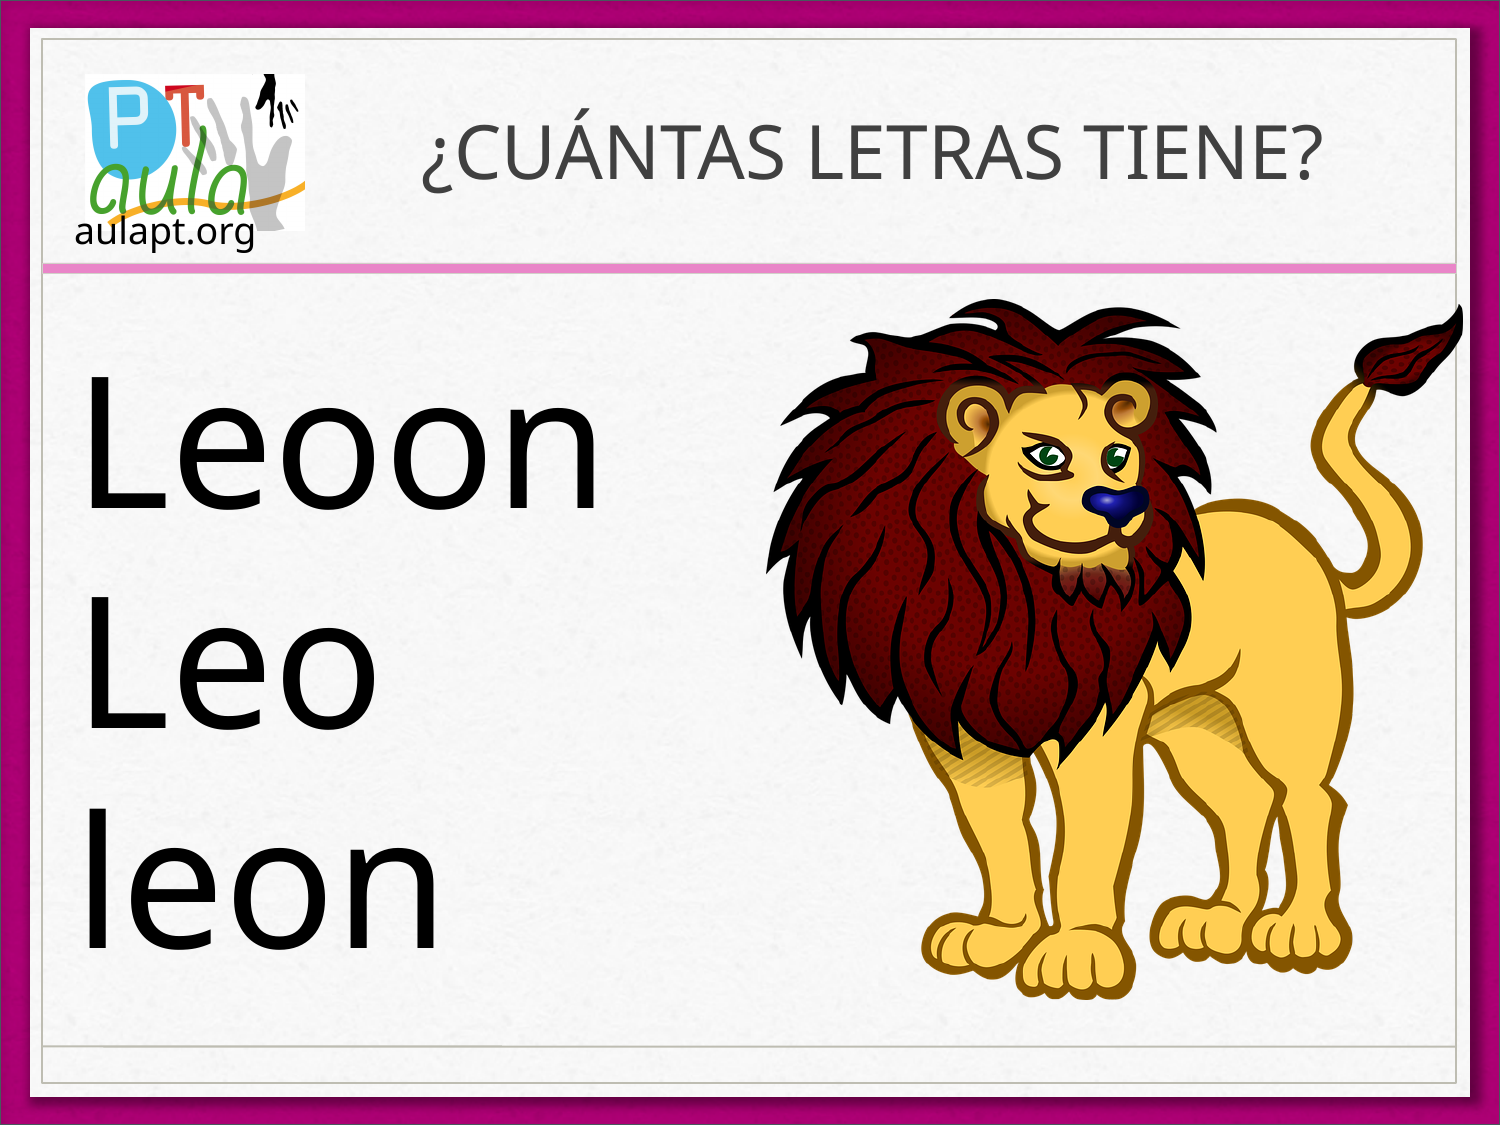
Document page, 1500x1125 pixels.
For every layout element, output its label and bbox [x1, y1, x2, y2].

text_box [0, 0, 1500, 1125]
picture [765, 299, 1463, 1001]
list [49, 74, 341, 231]
text_box [119, 811, 451, 1001]
